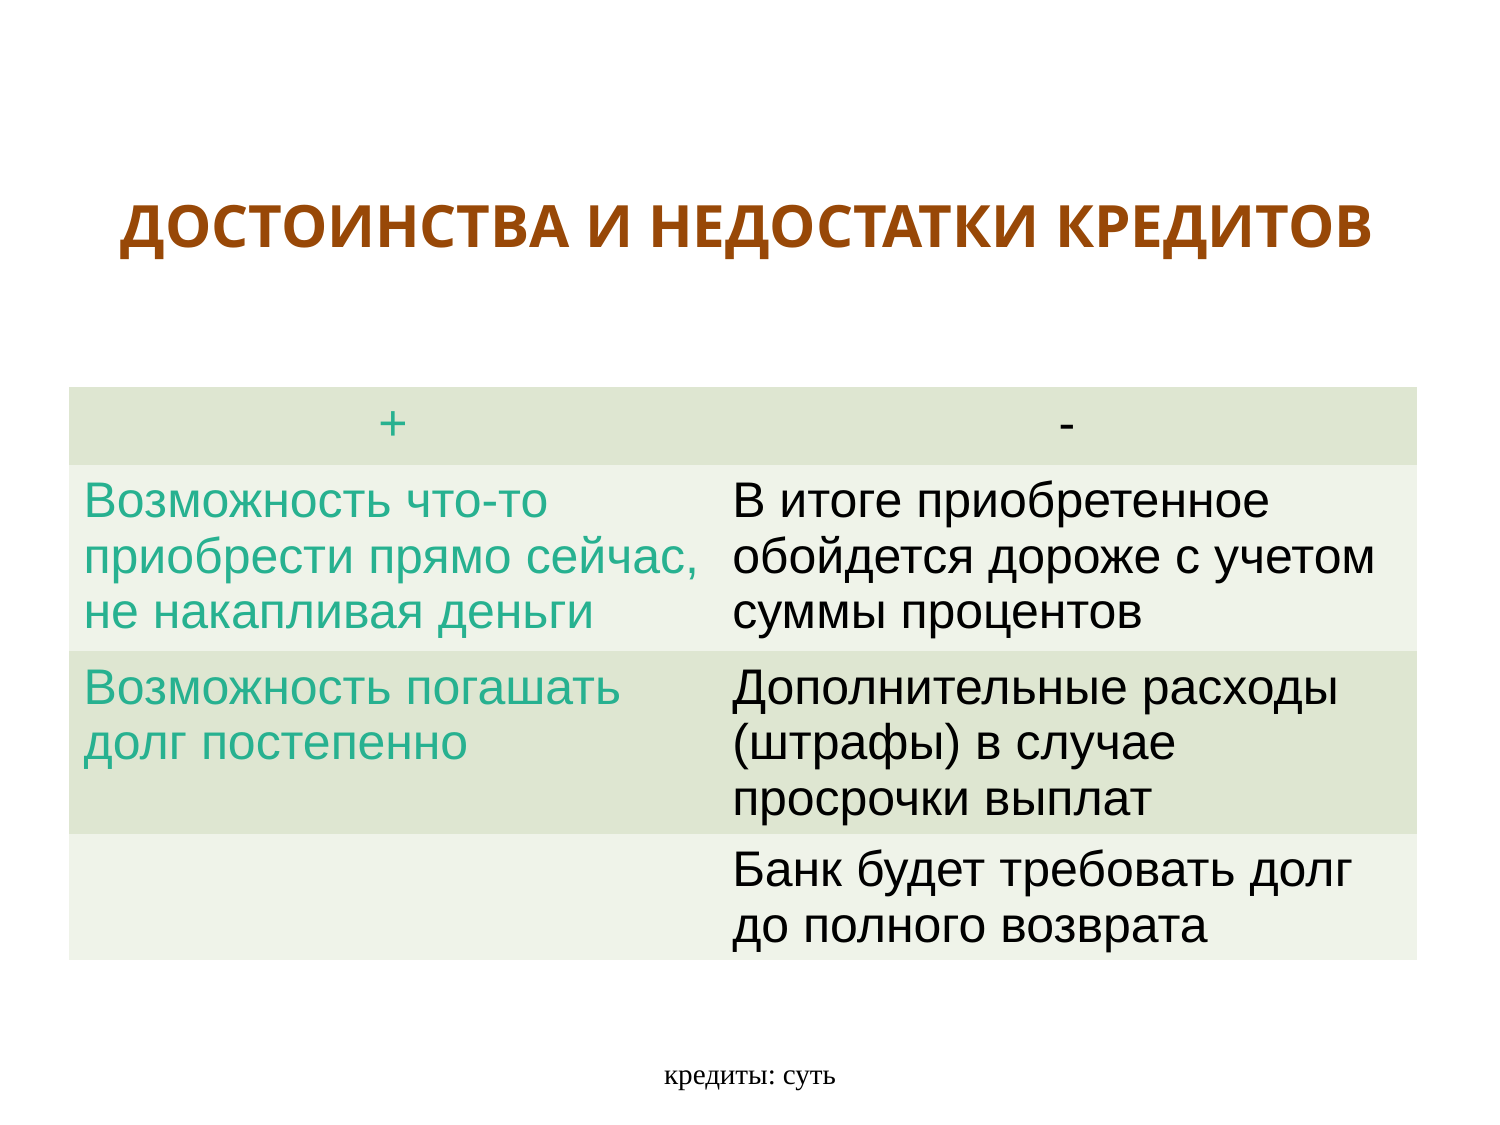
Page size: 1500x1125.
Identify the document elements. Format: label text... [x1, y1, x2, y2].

table_cell В итоге приобретенное обойдется дороже с учетом суммы процентов [717, 465, 1417, 651]
table_cell [69, 834, 717, 960]
table_cell Банк будет требовать долг до полного возврата [717, 834, 1417, 960]
table_cell Возможность погашать долг постепенно [69, 651, 717, 834]
title Достоинства и недостатки кредитов [76, 160, 1419, 288]
table_header - [717, 387, 1417, 465]
table_cell Дополнительные расходы (штрафы) в случае просрочки выплат [717, 651, 1417, 834]
footer кредиты: суть [512, 1042, 988, 1103]
table_header + [69, 387, 717, 465]
table_cell Возможность что-то приобрести прямо сейчас, не накапливая деньги [69, 465, 717, 651]
